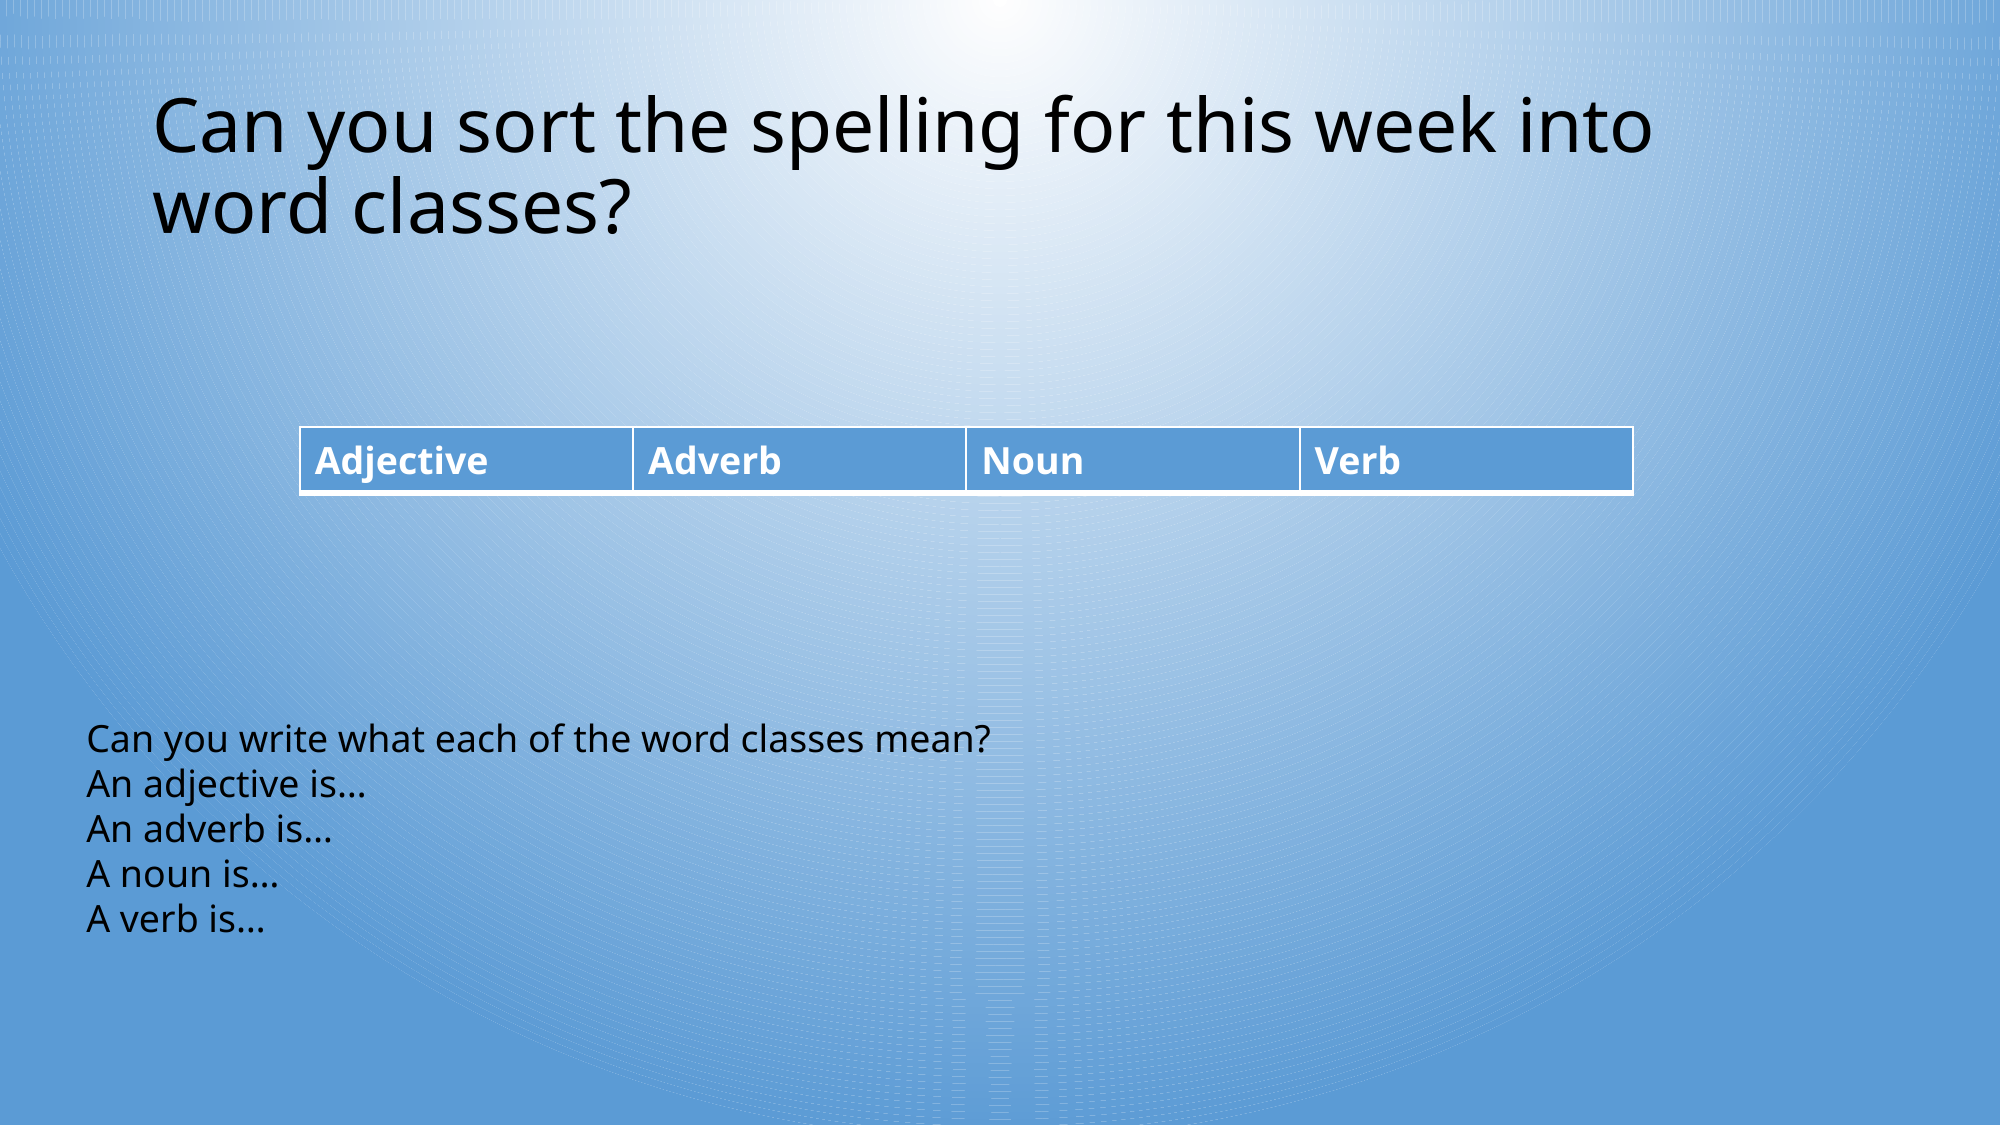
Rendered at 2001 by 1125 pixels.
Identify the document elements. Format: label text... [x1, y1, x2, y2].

table_header Adjective [301, 428, 632, 490]
table_header Verb [1301, 428, 1632, 490]
title Can you sort the spelling for this week into word classes? [137, 59, 1863, 278]
table_header Adverb [634, 428, 965, 490]
text_box Can you write what each of the word classes mean? An adjective is… An adverb is… A noun is… A verb is… [71, 707, 1863, 948]
table_header Noun [967, 428, 1299, 490]
